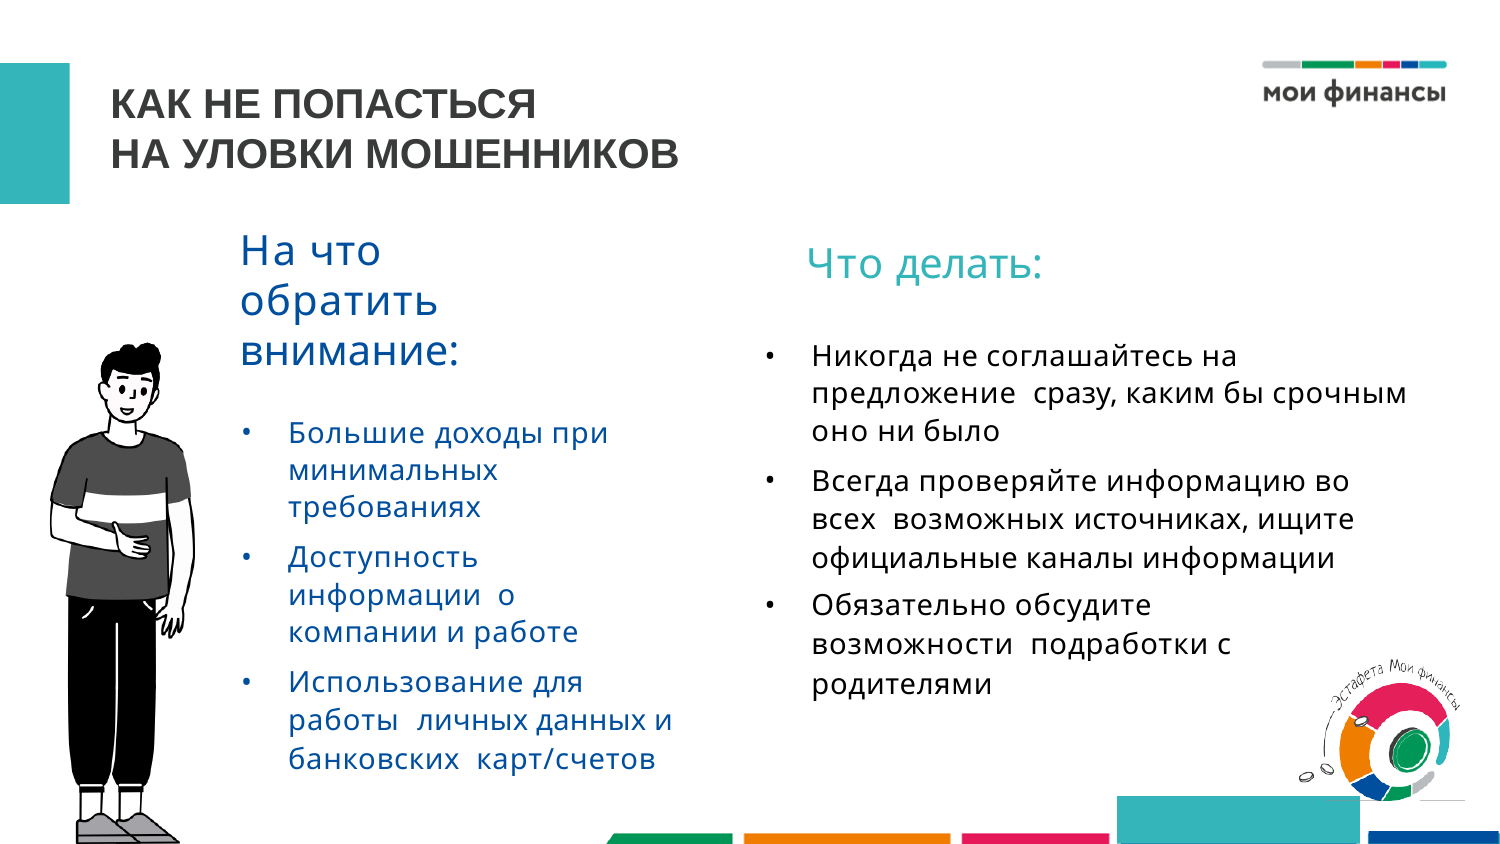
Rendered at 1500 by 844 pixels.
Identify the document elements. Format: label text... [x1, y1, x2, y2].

text_box [0, 63, 70, 204]
title КАК НЕ ПОПАСТЬСЯ НА УЛОВКИ МОШЕННИКОВ [108, 74, 684, 209]
picture [0, 55, 1500, 844]
text_box [1368, 831, 1499, 844]
text_box Что делать: Никогда не соглашайтесь на предложение сразу, каким бы срочным оно ни было Всегда проверяйте информацию во всех возможных источниках, ищите официальные каналы информации Обязательно обсудите возможности подработки с родителями [762, 234, 1417, 700]
text_box [1117, 796, 1360, 844]
